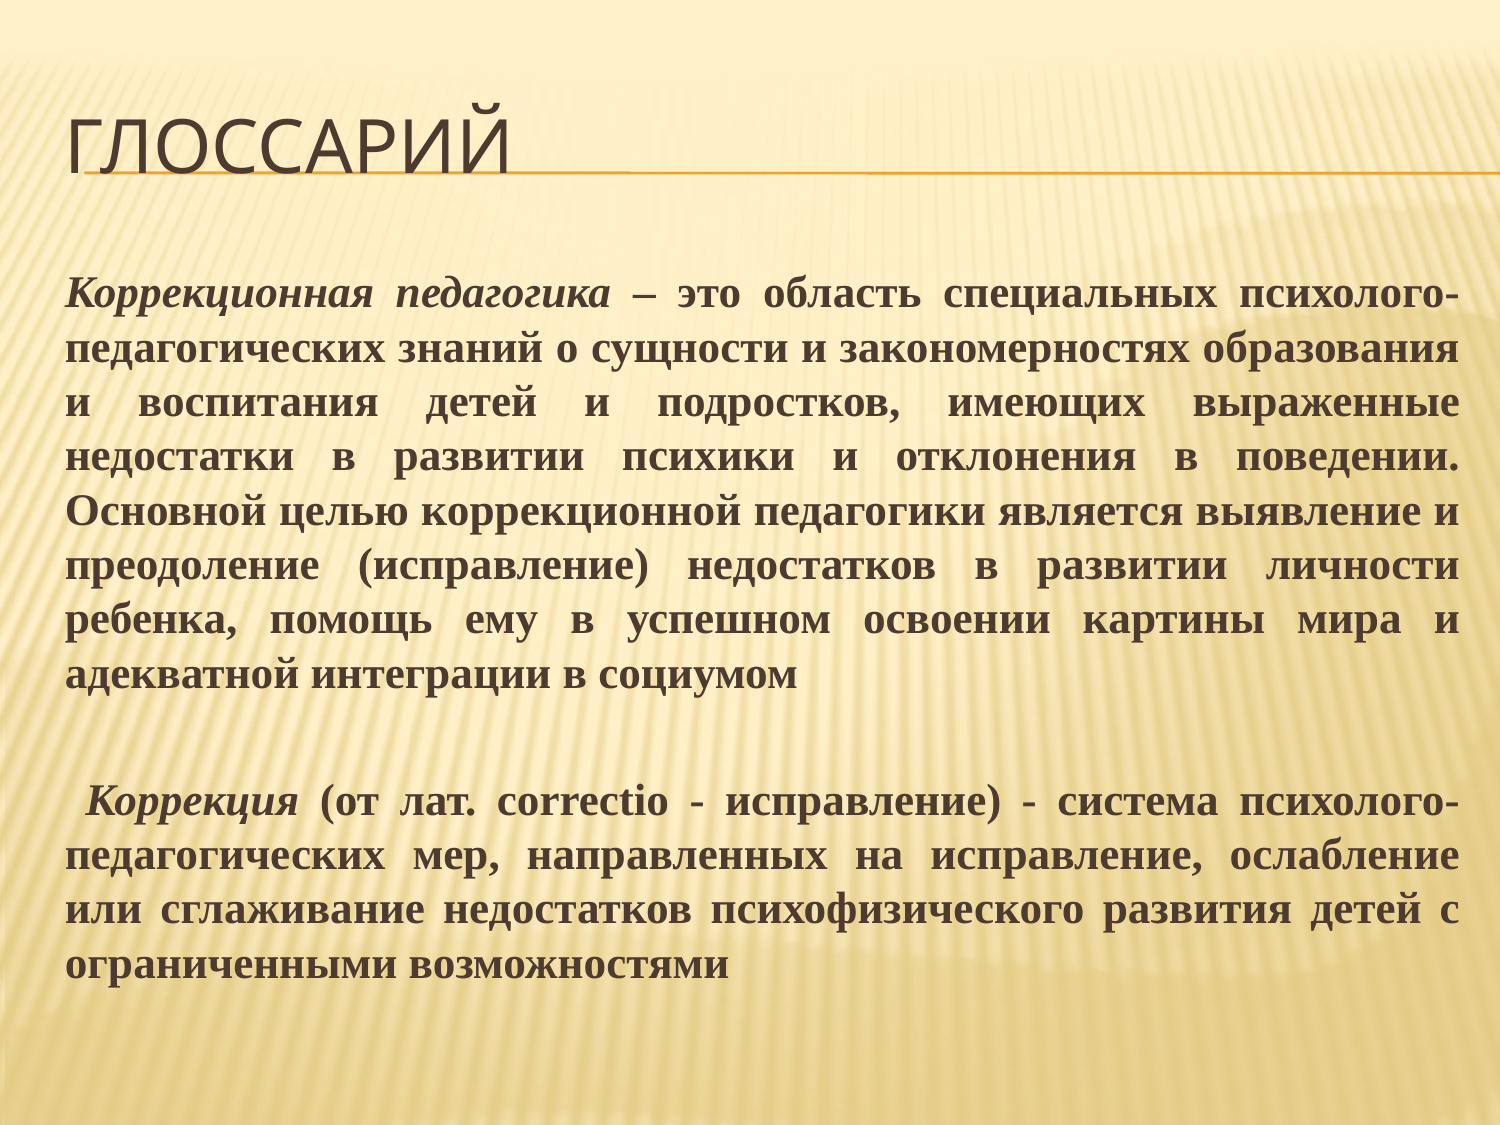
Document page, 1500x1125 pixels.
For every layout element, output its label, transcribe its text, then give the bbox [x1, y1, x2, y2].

list Коррекционная педагогика – это область специальных психолого-педагогических знаний о сущности и закономерностях образования и воспитания детей и подростков, имеющих выраженные недостатки в развитии психики и отклонения в поведении. Основной целью коррекционной педагогики является выявление и преодоление (исправление) недостатков в развитии личности ребенка, помощь ему в успешном освоении картины мира и адекватной интеграции в социумом Коррекция (от лат. correctio - исправление) - система психолого-педагогических мер, направленных на исправление, ослабление или сглаживание недостатков психофизического развития детей с ограниченными возможностями [50, 254, 1475, 998]
title ГЛОССАРИЙ [50, 75, 1475, 213]
